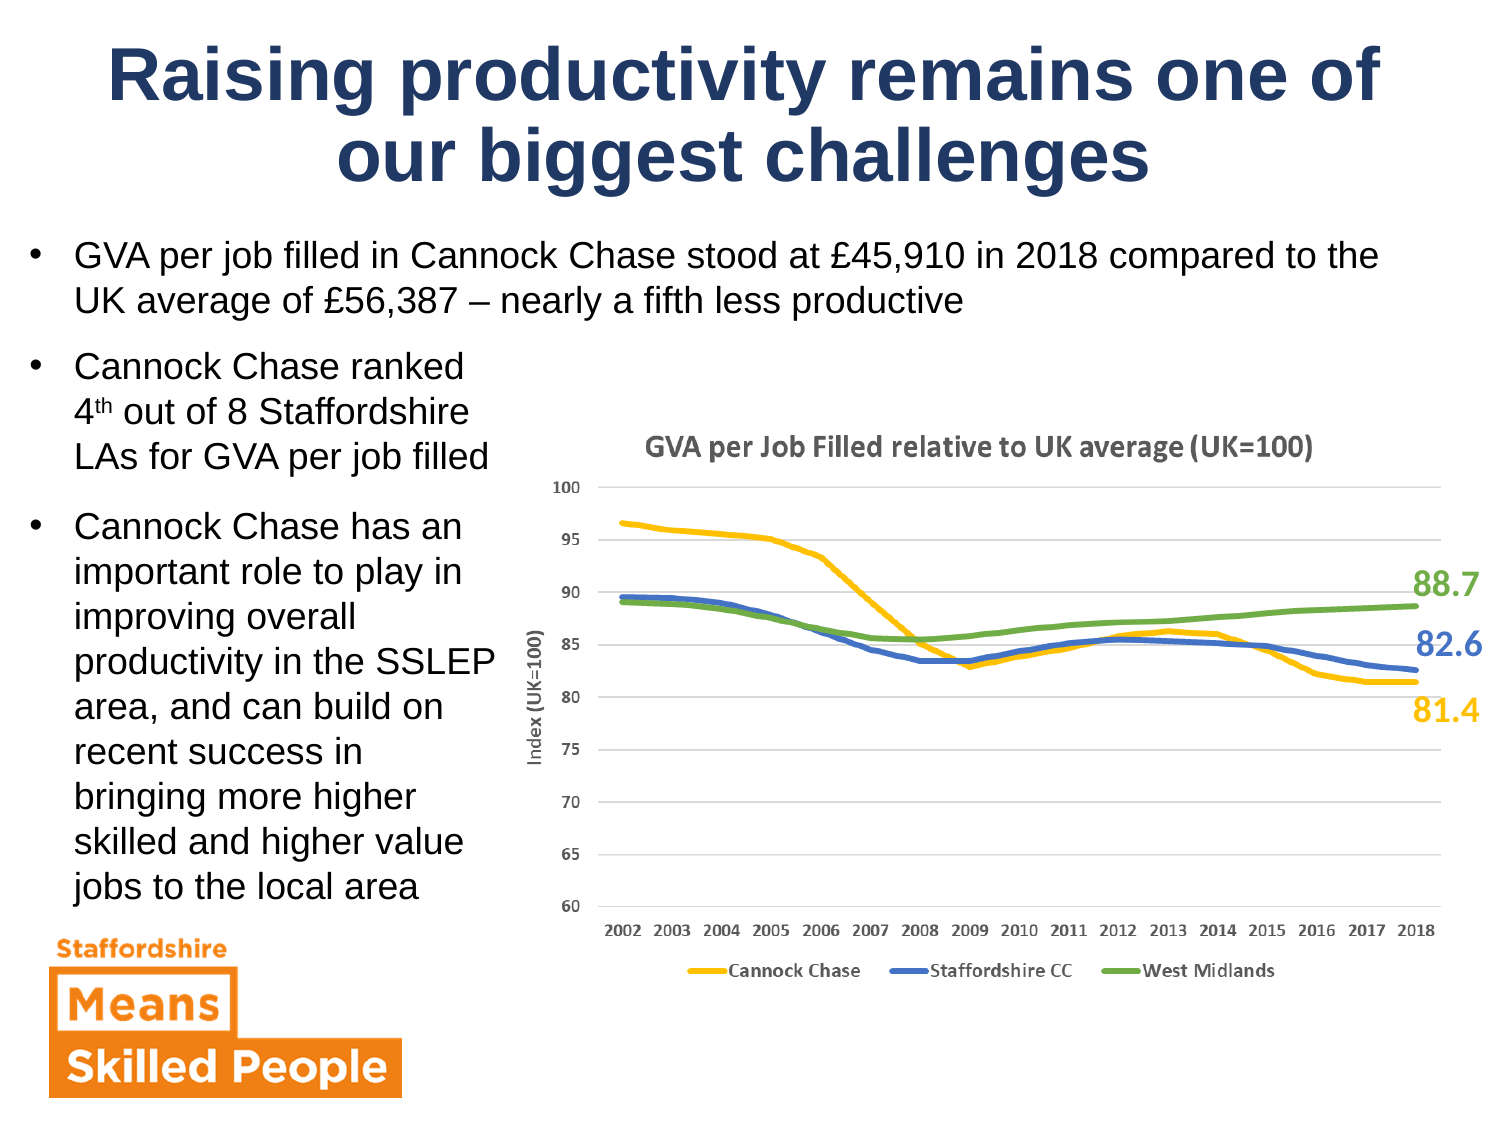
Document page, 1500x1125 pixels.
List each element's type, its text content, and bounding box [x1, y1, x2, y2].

title Raising productivity remains one of our biggest challenges [29, 23, 1460, 211]
picture [49, 935, 402, 1098]
text_box Cannock Chase ranked 4th out of 8 Staffordshire LAs for GVA per job filled Cannock Chase has an important role to play in improving overall productivity in the SSLEP area, and can build on recent success in bringing more higher skilled and higher value jobs to the local area [14, 334, 511, 915]
text_box GVA per job filled in Cannock Chase stood at £45,910 in 2018 compared to the UK average of £56,387 – nearly a fifth less productive [14, 223, 1445, 398]
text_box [498, 412, 1500, 999]
